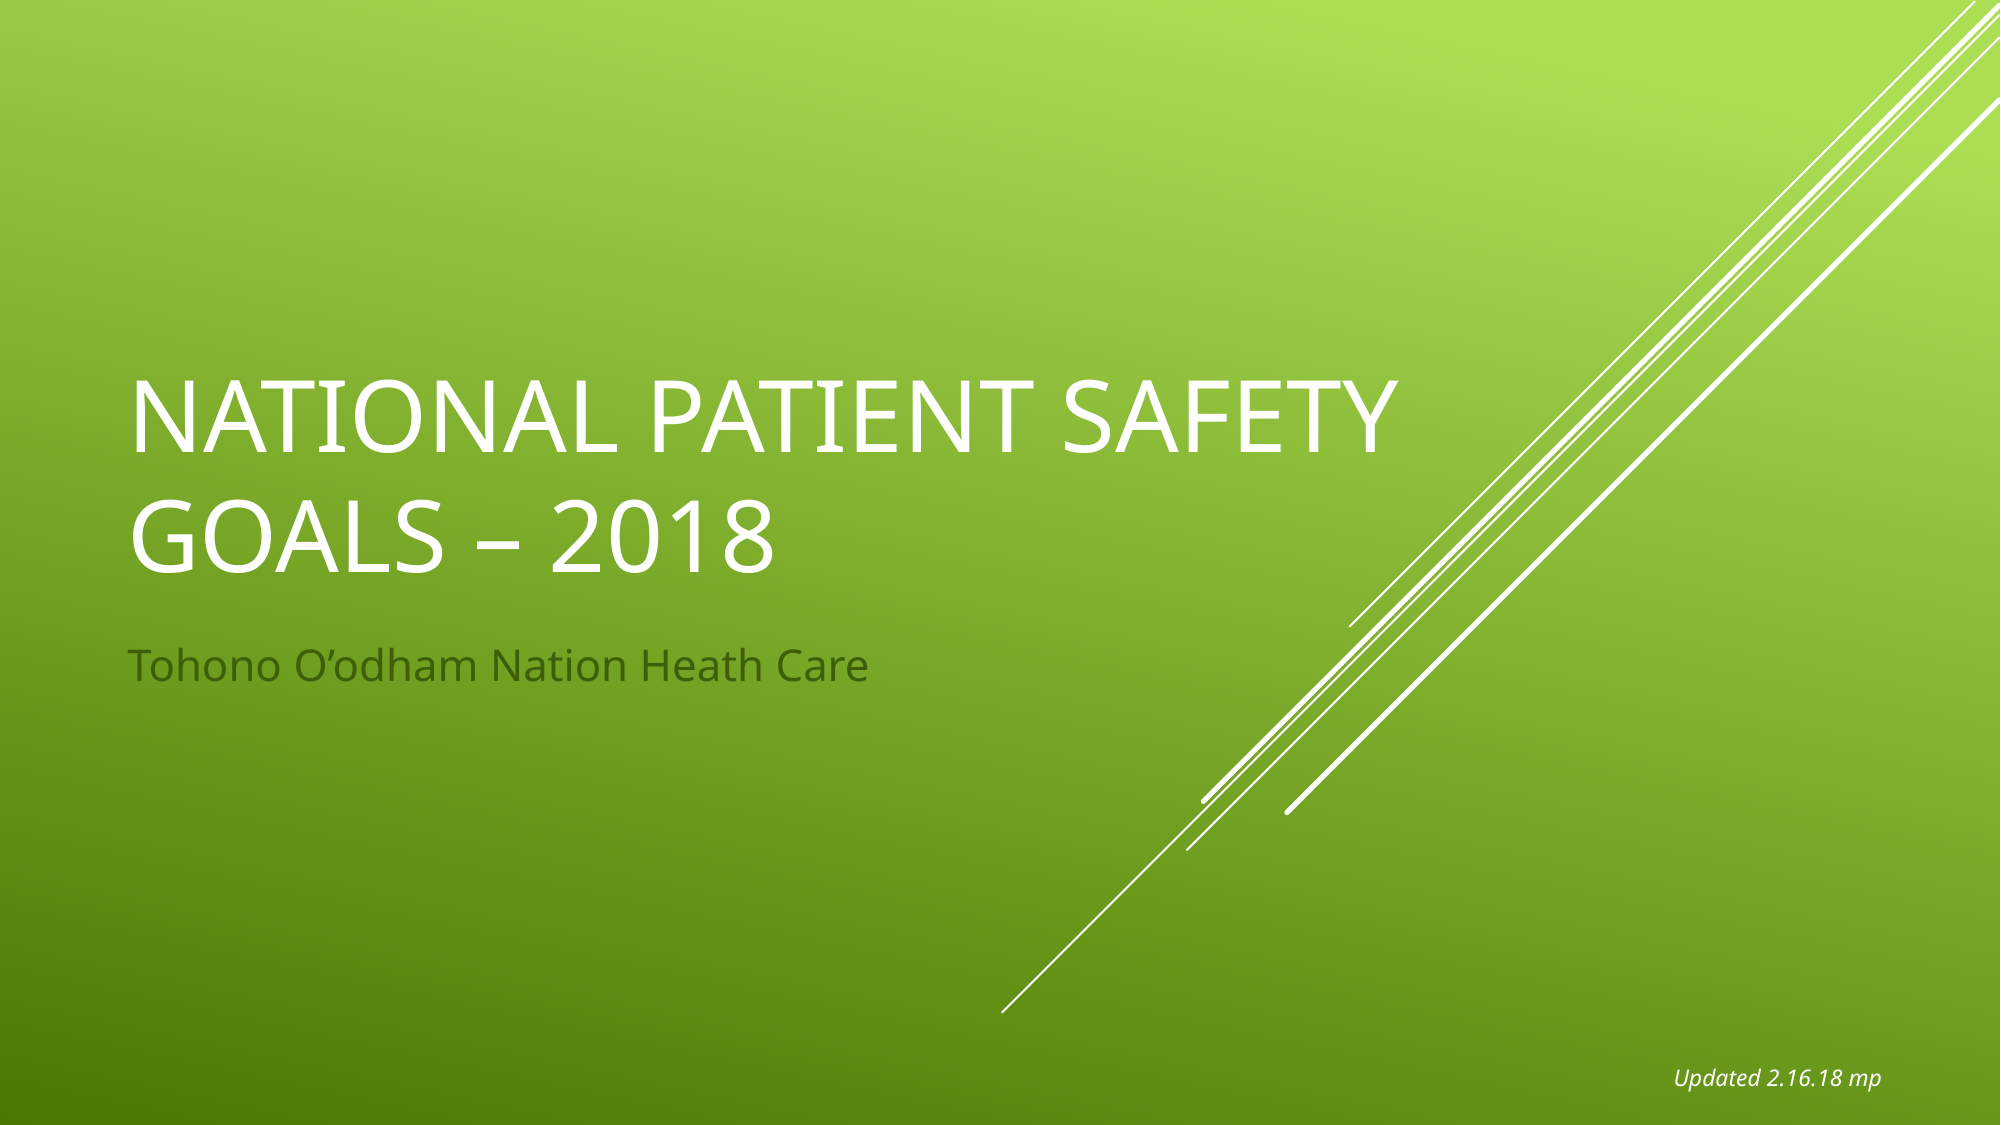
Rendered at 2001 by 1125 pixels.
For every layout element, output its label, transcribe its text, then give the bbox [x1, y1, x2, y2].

title National Patient Safety Goals – 2018 [112, 112, 1425, 600]
subtitle Tohono O’odham Nation Heath Care [112, 630, 1163, 950]
text_box Updated 2.16.18 mp [1658, 1055, 1972, 1099]
